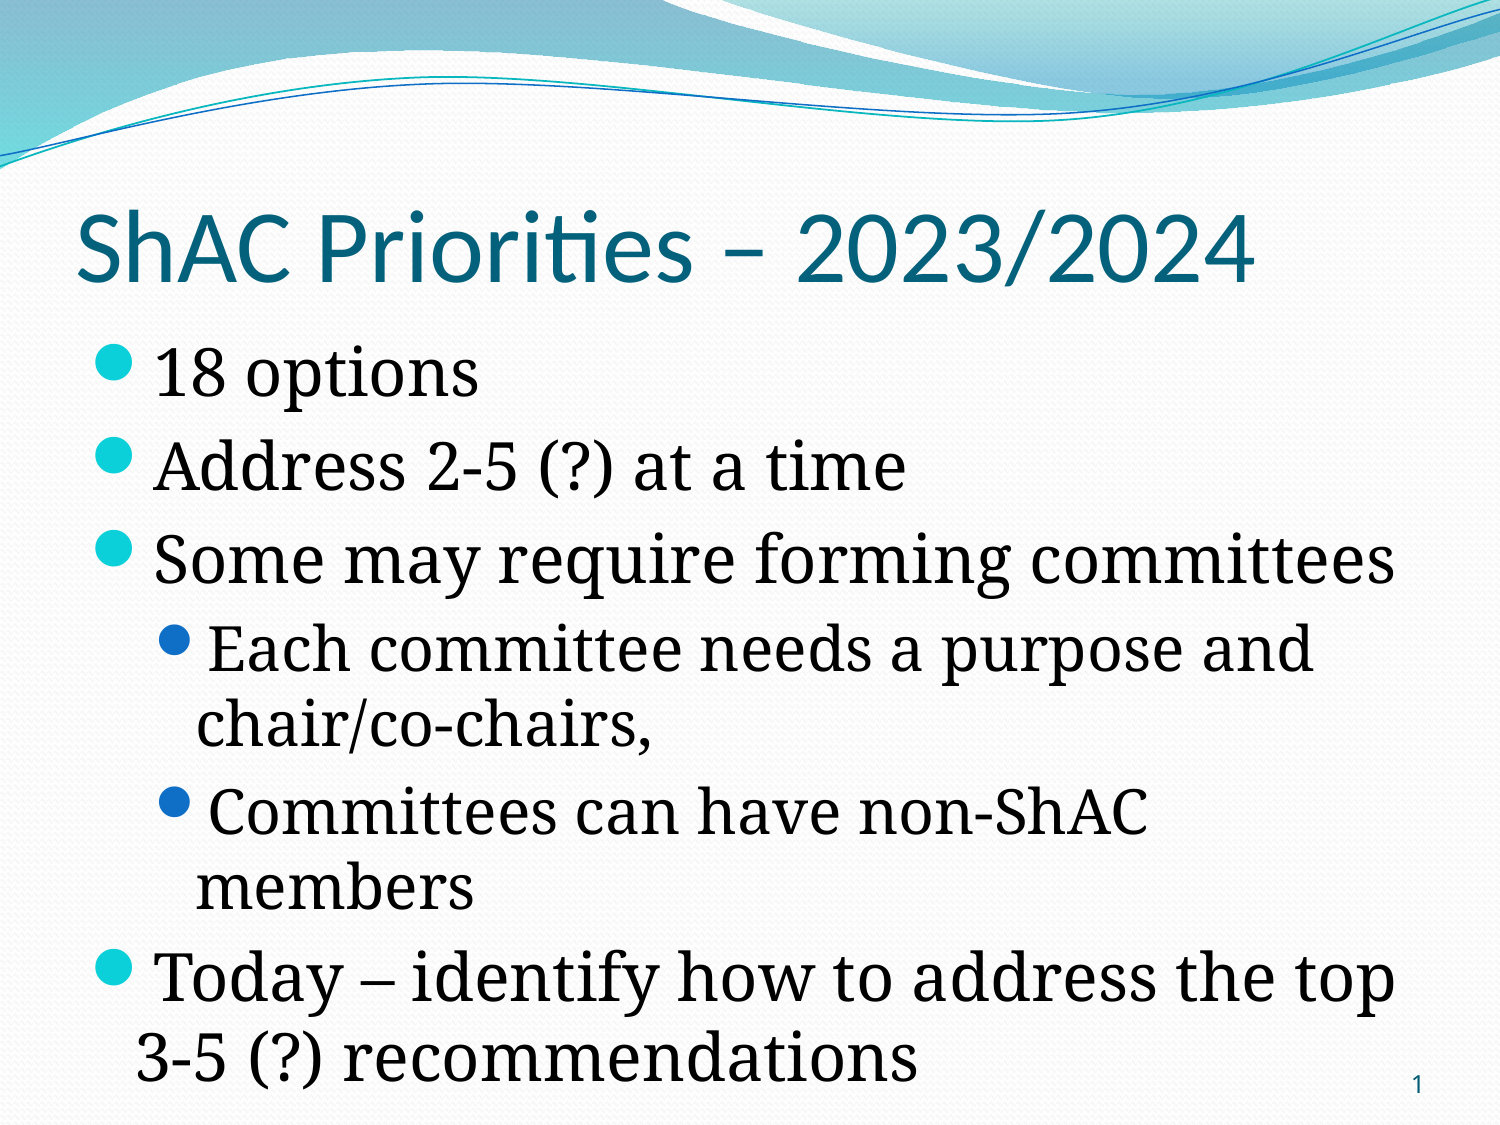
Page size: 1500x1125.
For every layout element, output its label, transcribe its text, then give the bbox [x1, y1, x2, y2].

title ShAC Priorities – 2023/2024 [75, 115, 1425, 304]
list 18 options Address 2-5 (?) at a time Some may require forming committees Each committee needs a purpose and chair/co-chairs, Committees can have non-ShAC members Today – identify how to address the top 3-5 (?) recommendations [75, 322, 1425, 1043]
slide_number 1 [1299, 1042, 1425, 1103]
